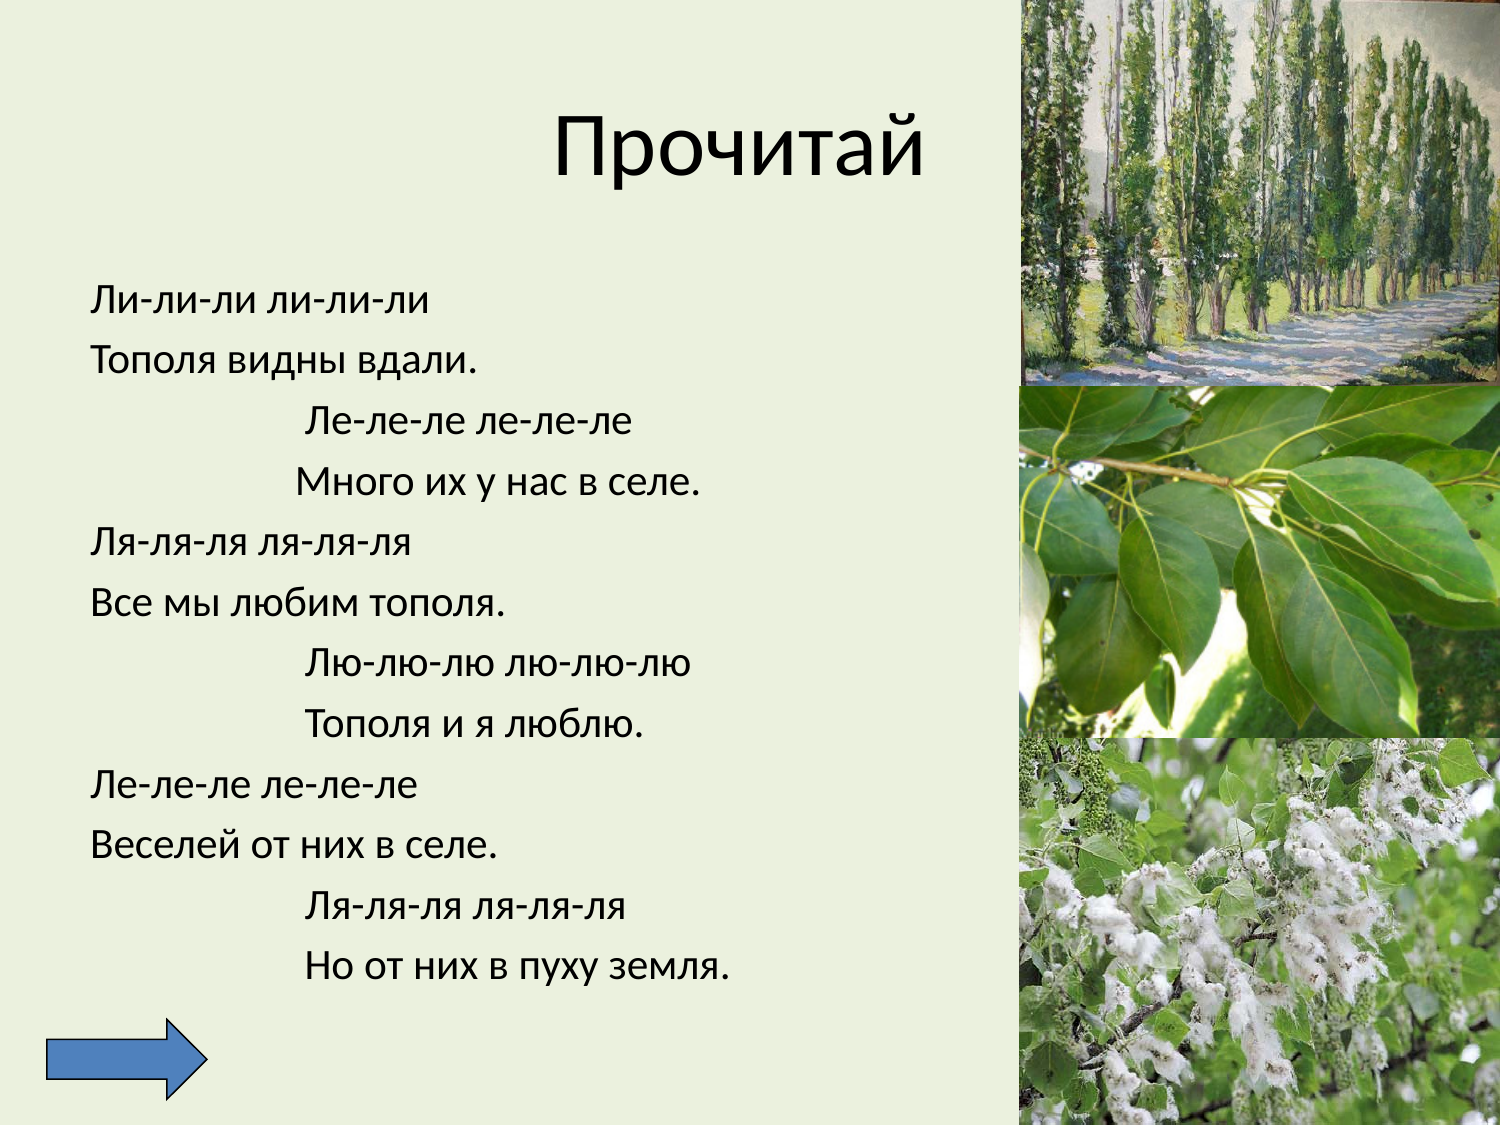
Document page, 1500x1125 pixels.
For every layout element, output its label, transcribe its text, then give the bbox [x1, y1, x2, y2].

picture [1019, 0, 1500, 1125]
list Ли-ли-ли ли-ли-ли Тополя видны вдали. Ле-ле-ле ле-ле-ле Много их у нас в селе. Ля-ля-ля ля-ля-ля Все мы любим тополя. Лю-лю-лю лю-лю-лю Тополя и я люблю. Ле-ле-ле ле-ле-ле Веселей от них в селе. Ля-ля-ля ля-ля-ля Но от них в пуху земля. [75, 262, 1016, 1005]
text_box [46, 1019, 207, 1100]
title Прочитай [75, 45, 1016, 233]
